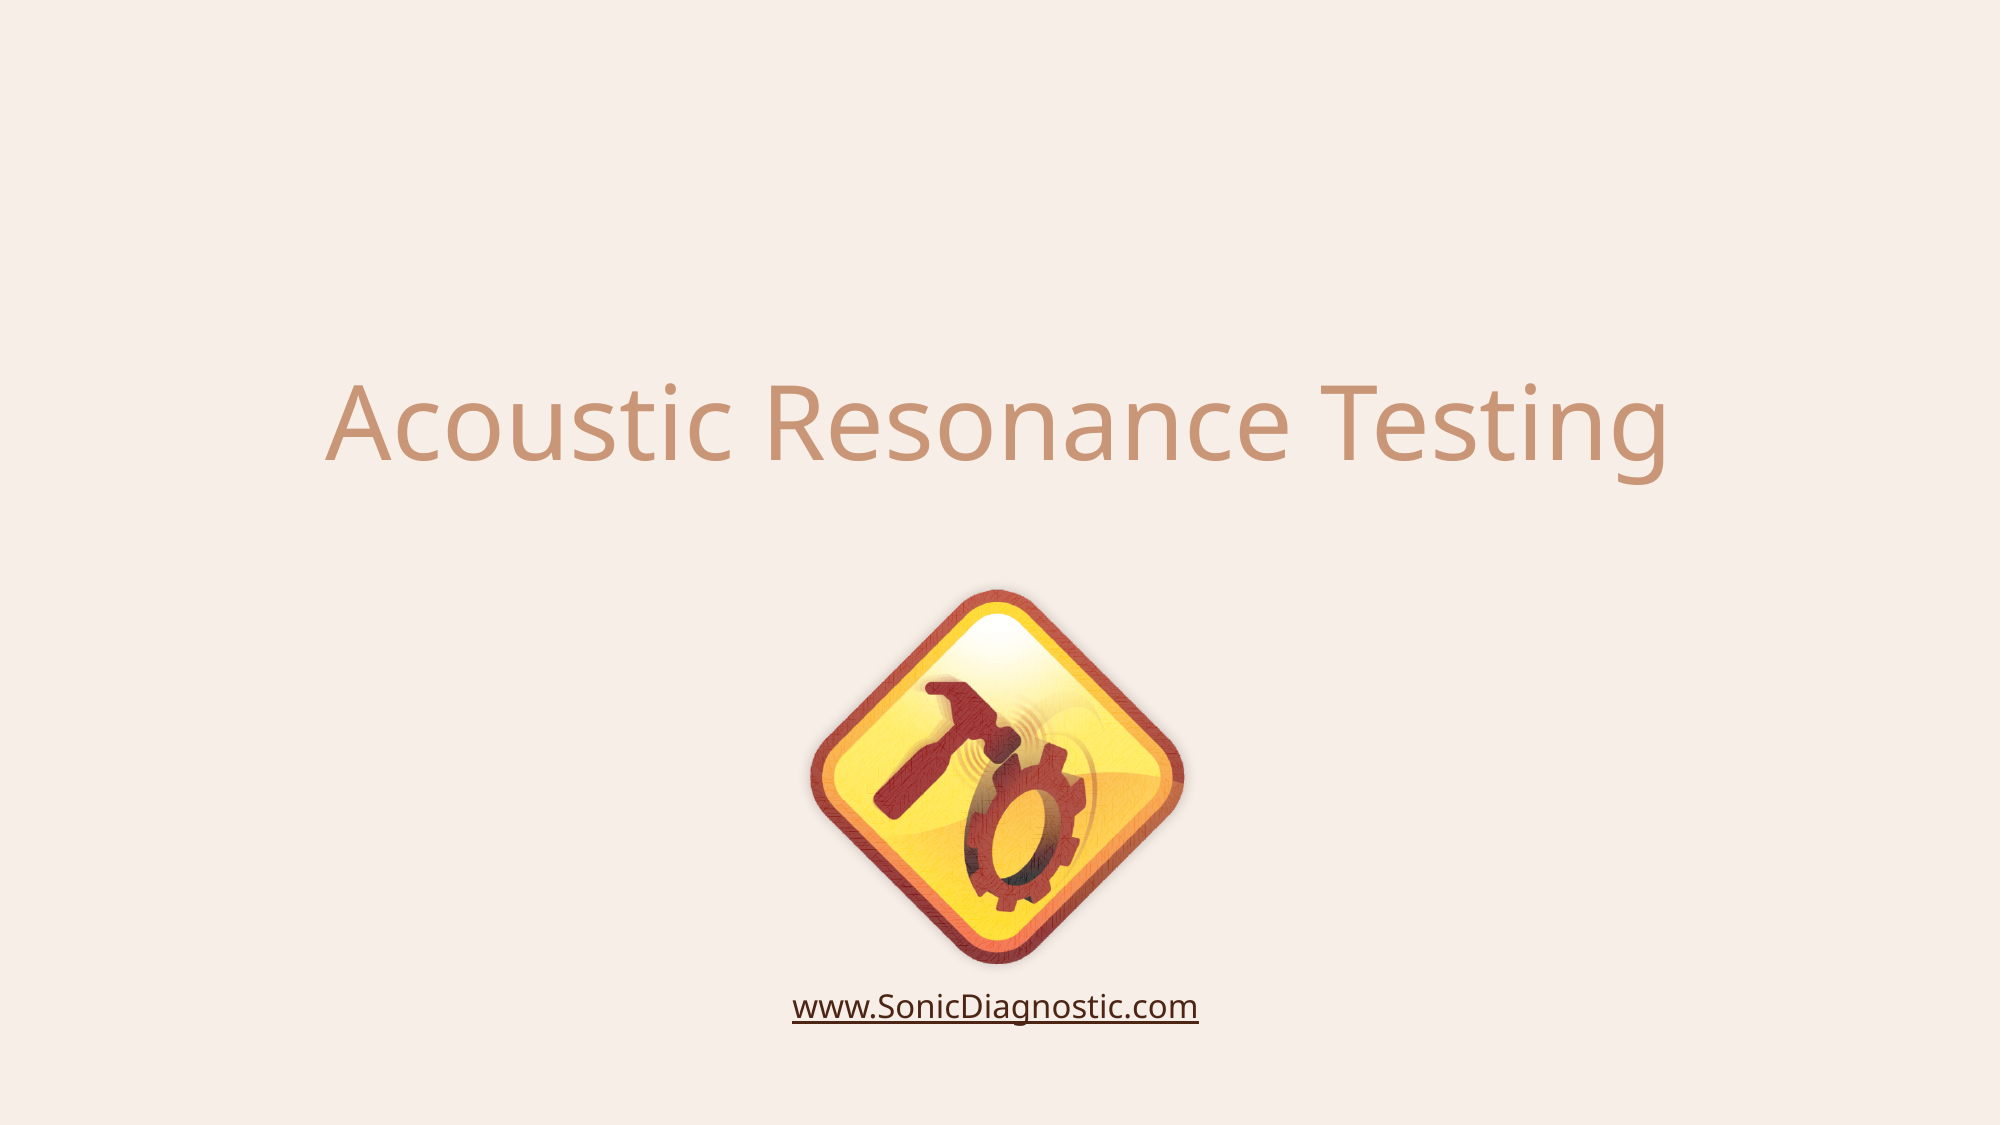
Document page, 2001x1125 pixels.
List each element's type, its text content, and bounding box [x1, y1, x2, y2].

subtitle www.SonicDiagnostic.com [761, 969, 1239, 1075]
title Acoustic Resonance Testing [249, 98, 1750, 491]
picture [804, 579, 1196, 971]
